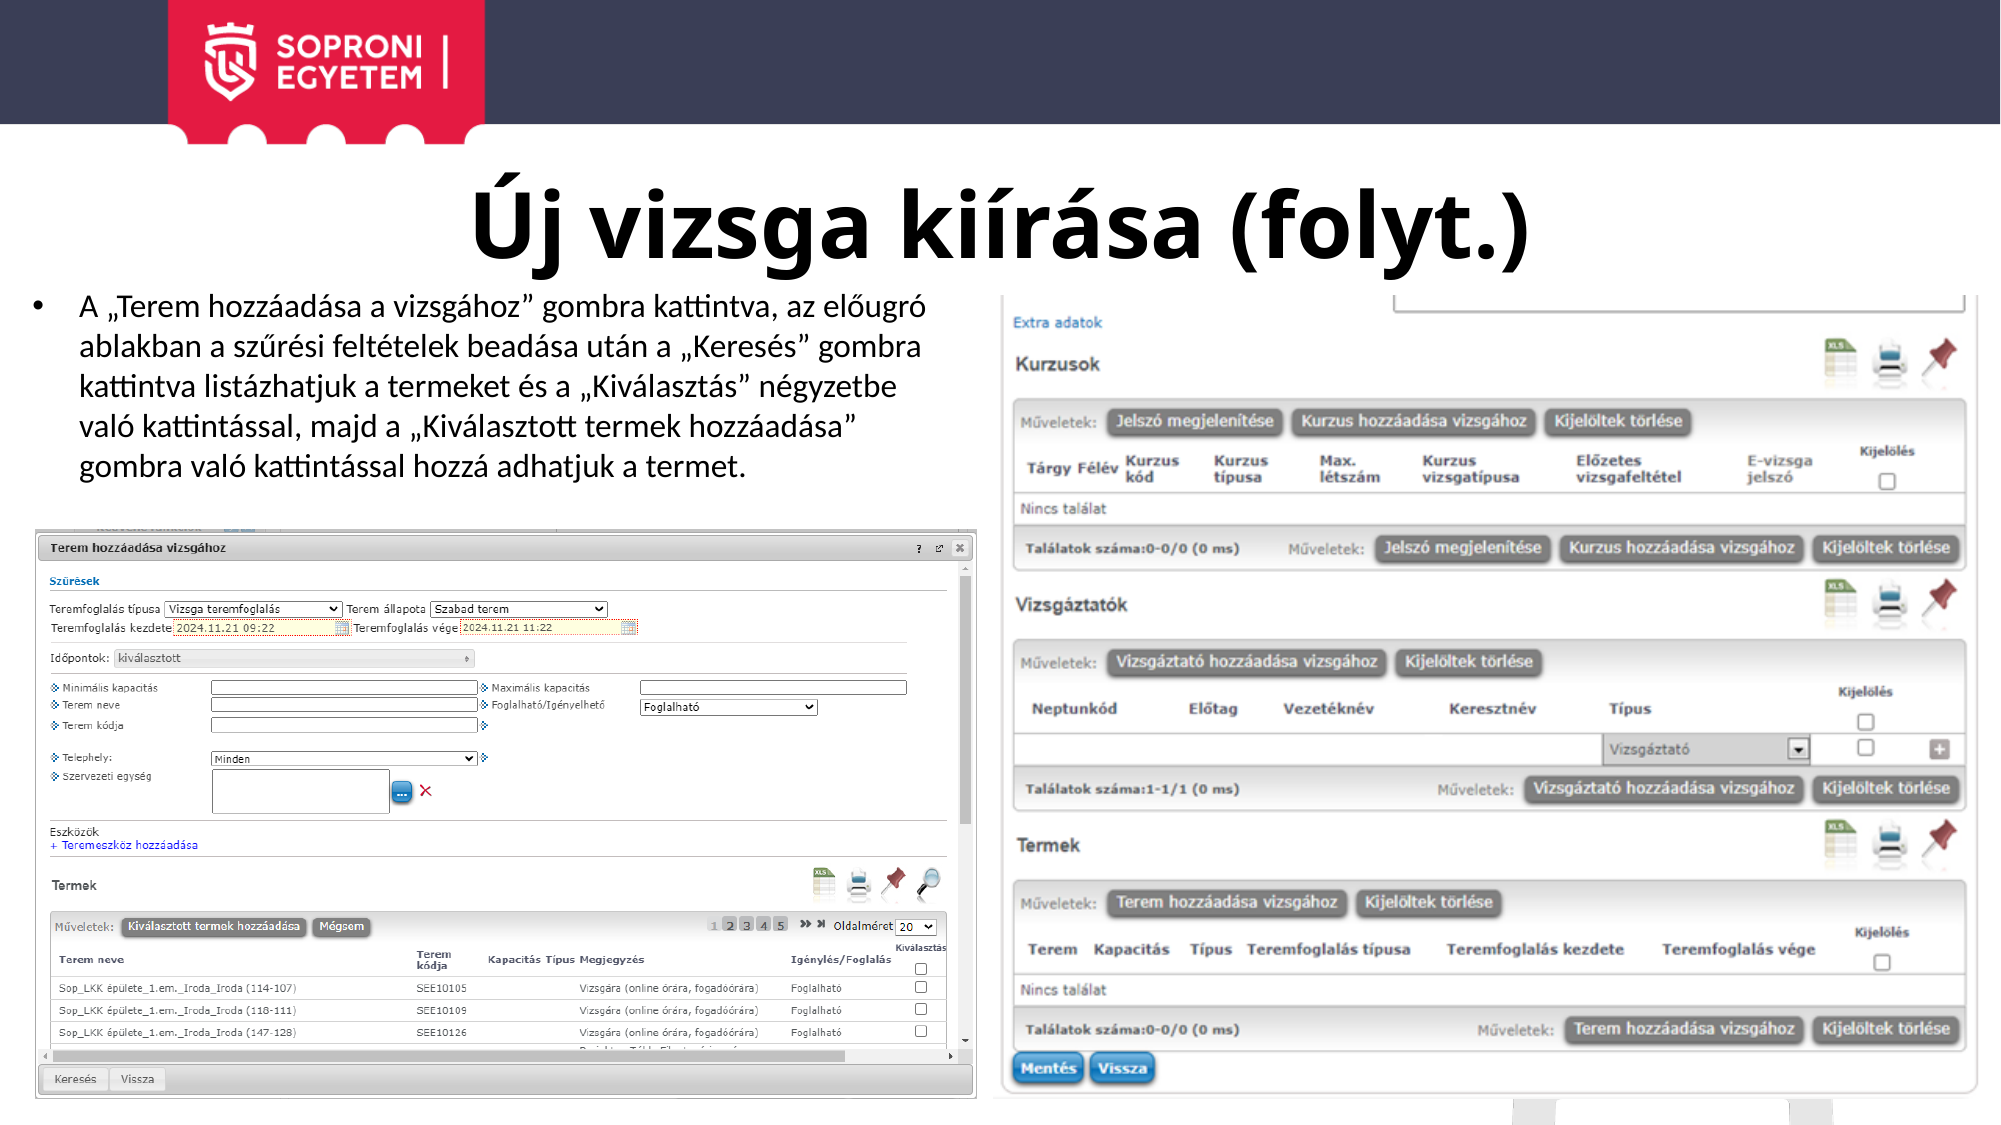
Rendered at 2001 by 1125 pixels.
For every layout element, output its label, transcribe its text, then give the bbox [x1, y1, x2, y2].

text_box A „Terem hozzáadása a vizsgához” gombra kattintva, az előugró ablakban a szűrési feltételek beadása után a „Keresés” gombra kattintva listázhatjuk a termeket és a „Kiválasztás” négyzetbe való kattintással, majd a „Kiválasztott termek hozzáadása” gombra való kattintással hozzá adhatjuk a termet. [17, 277, 977, 492]
title Új vizsga kiírása (folyt.) [110, 120, 1890, 338]
picture [0, 0, 2001, 1125]
